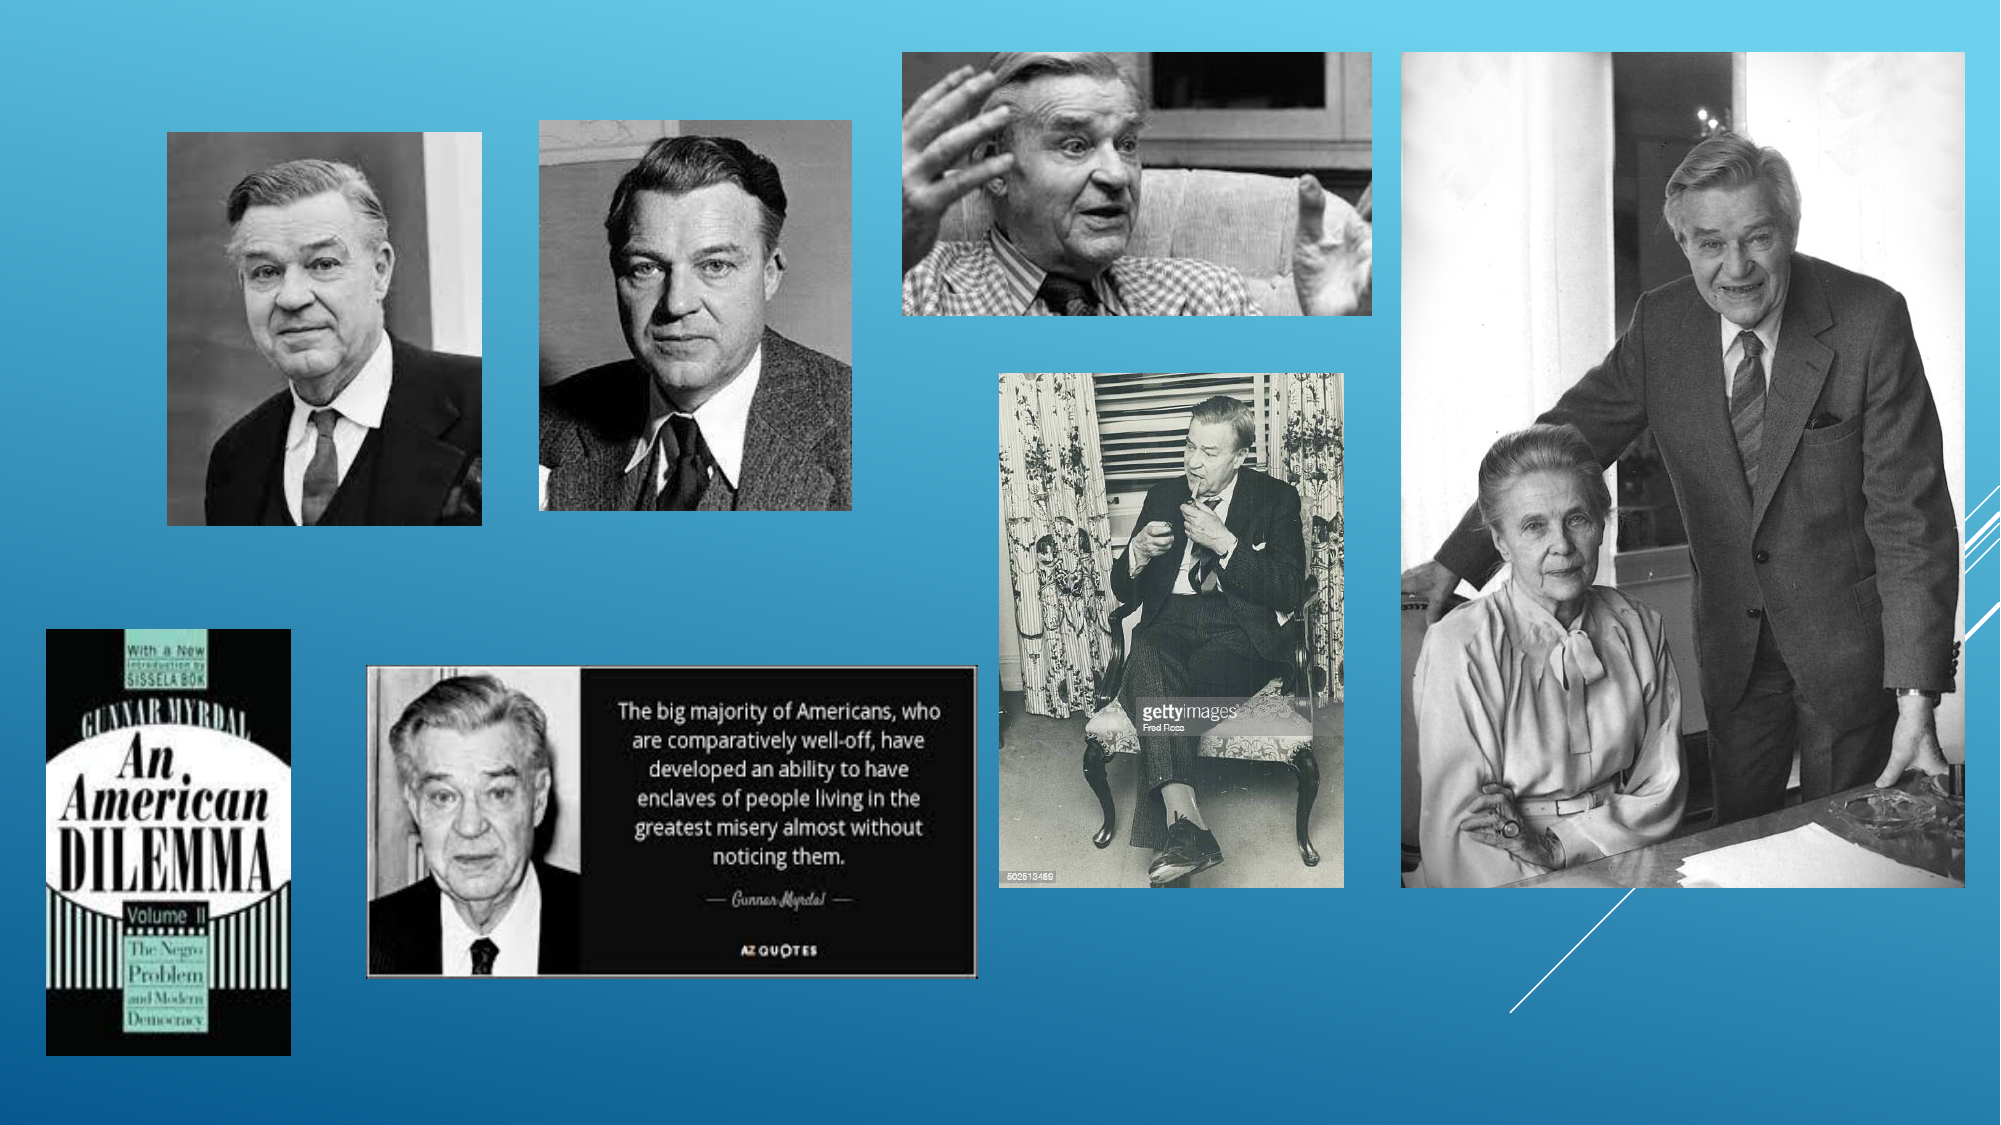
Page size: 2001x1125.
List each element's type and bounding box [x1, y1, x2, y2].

picture [902, 52, 1372, 316]
picture [46, 629, 291, 1056]
list [166, 132, 482, 526]
picture [539, 119, 853, 511]
picture [999, 372, 1344, 888]
picture [366, 665, 978, 979]
picture [1400, 52, 1965, 888]
